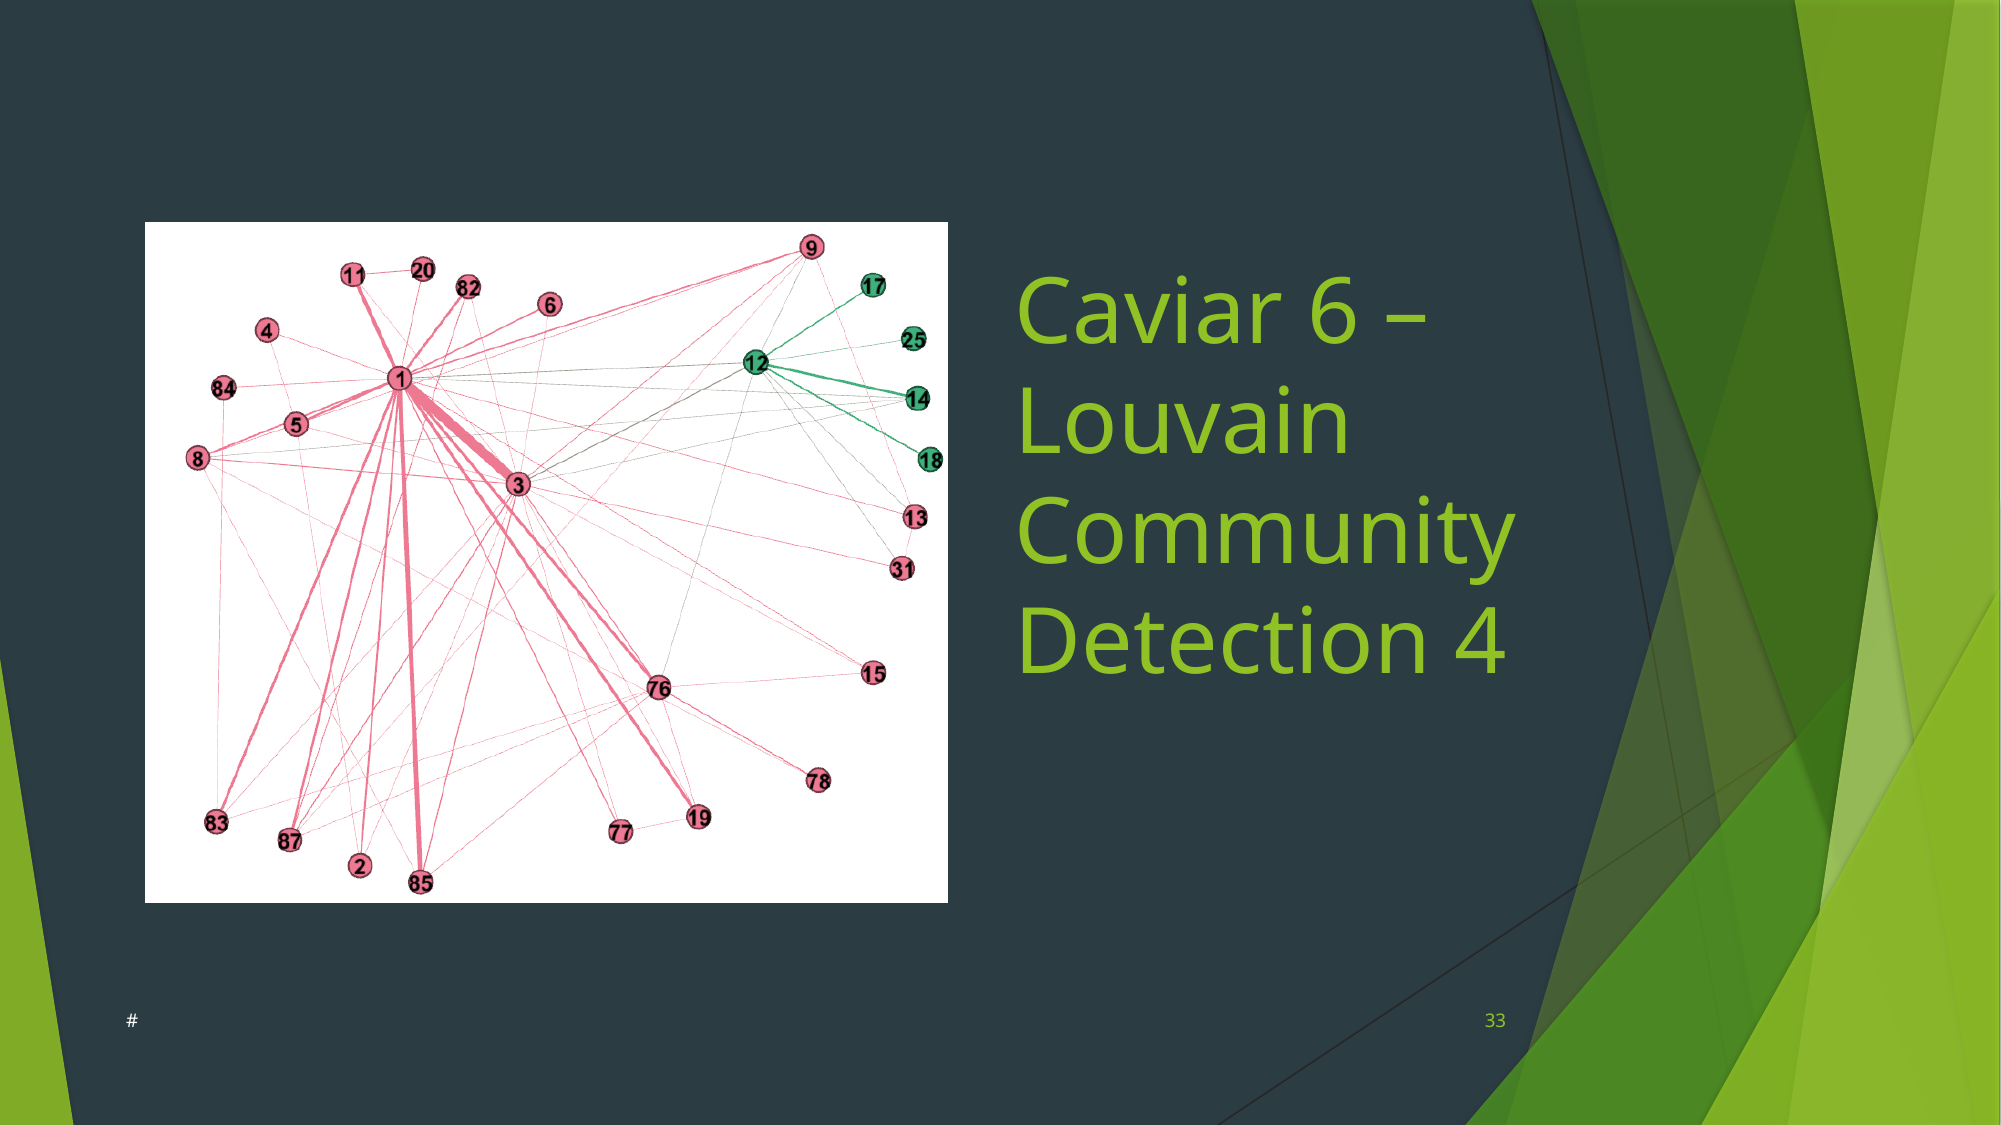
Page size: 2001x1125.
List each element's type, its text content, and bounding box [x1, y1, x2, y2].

picture [145, 222, 948, 903]
footer # [111, 991, 1145, 1051]
title Caviar 6 – Louvain Community Detection 4 [999, 206, 1574, 700]
slide_number 33 [1409, 991, 1522, 1051]
